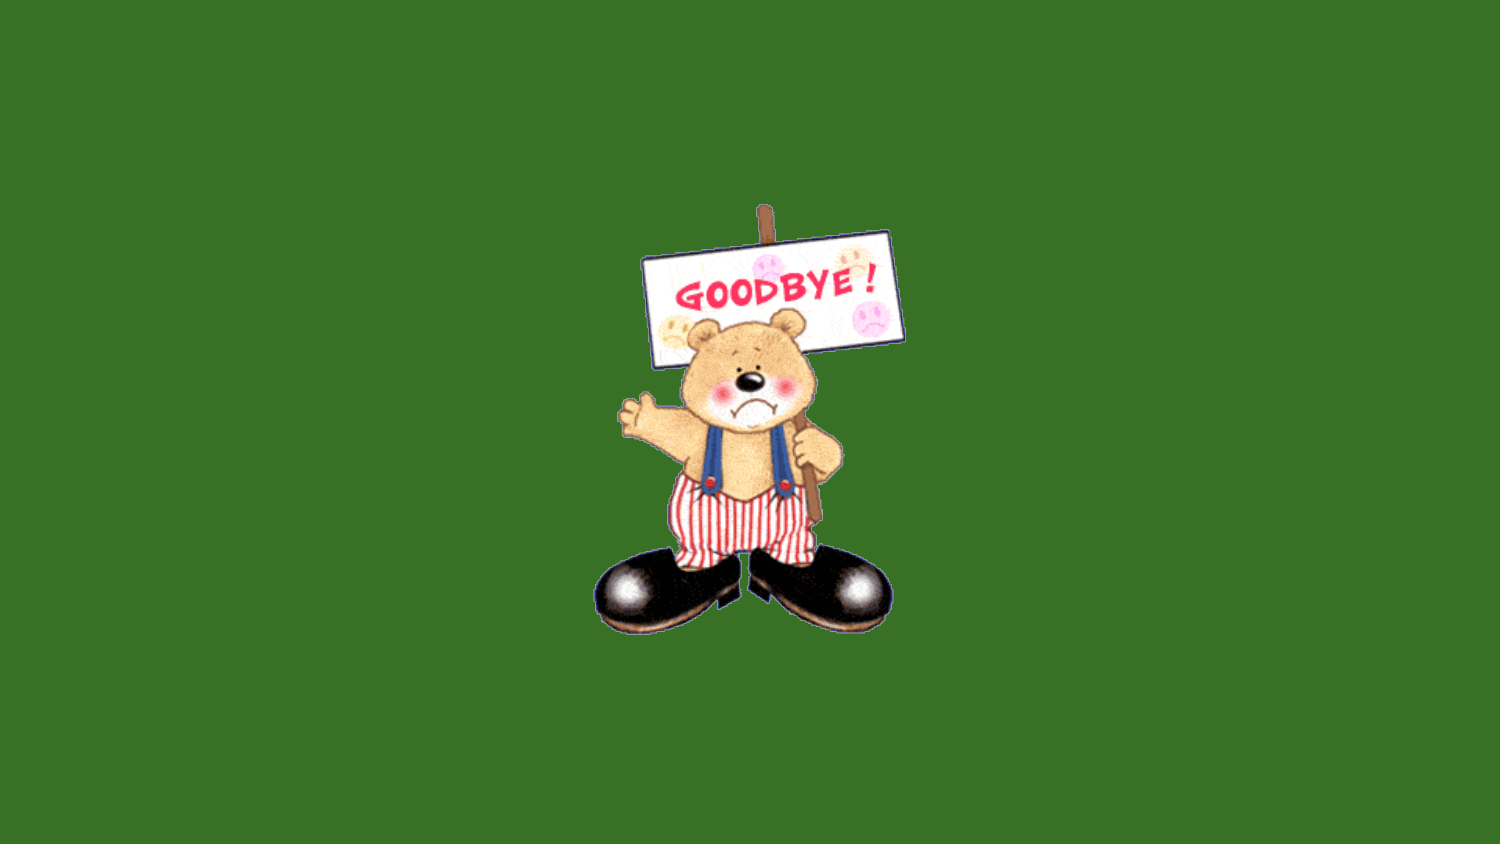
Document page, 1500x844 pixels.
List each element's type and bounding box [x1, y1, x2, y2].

picture [563, 203, 937, 641]
